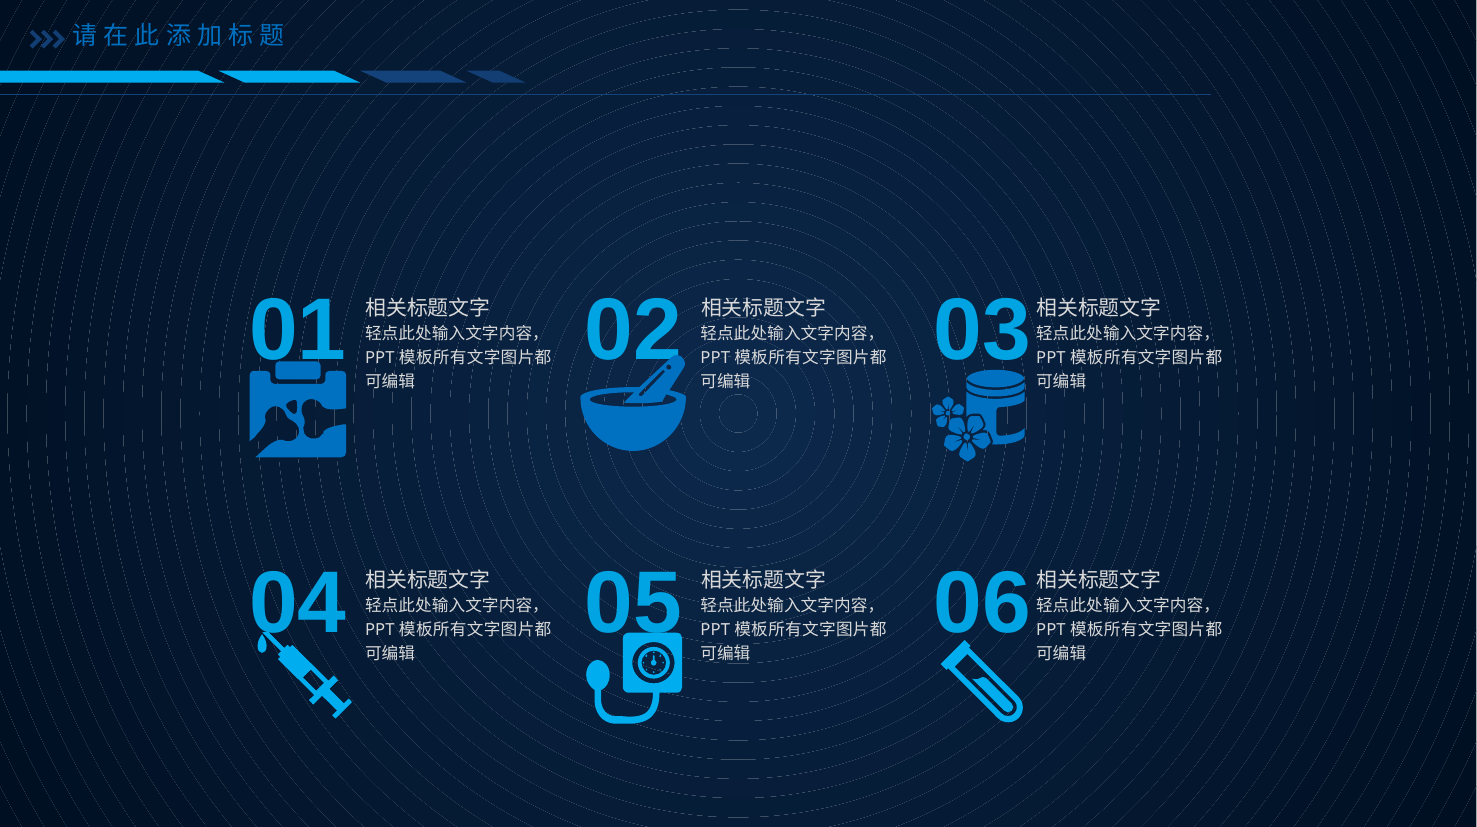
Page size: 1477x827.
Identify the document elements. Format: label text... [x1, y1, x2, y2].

text_box 请在此添加标题 [57, 11, 300, 57]
text_box [359, 69, 467, 84]
text_box [466, 69, 527, 84]
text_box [932, 369, 1025, 462]
text_box 06 [933, 523, 1032, 650]
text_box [1035, 289, 1223, 390]
text_box 02 [584, 251, 682, 378]
text_box 01 [249, 251, 347, 361]
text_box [29, 29, 65, 49]
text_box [1035, 562, 1223, 662]
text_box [364, 289, 552, 390]
text_box [0, 69, 225, 84]
text_box [580, 355, 686, 451]
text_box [700, 289, 887, 390]
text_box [940, 640, 1025, 724]
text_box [257, 631, 352, 719]
text_box 04 [249, 523, 347, 650]
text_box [249, 361, 347, 458]
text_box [700, 562, 887, 662]
text_box 05 [584, 523, 682, 650]
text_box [586, 632, 683, 724]
text_box 03 [933, 251, 1032, 378]
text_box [364, 562, 552, 662]
text_box [218, 69, 361, 84]
